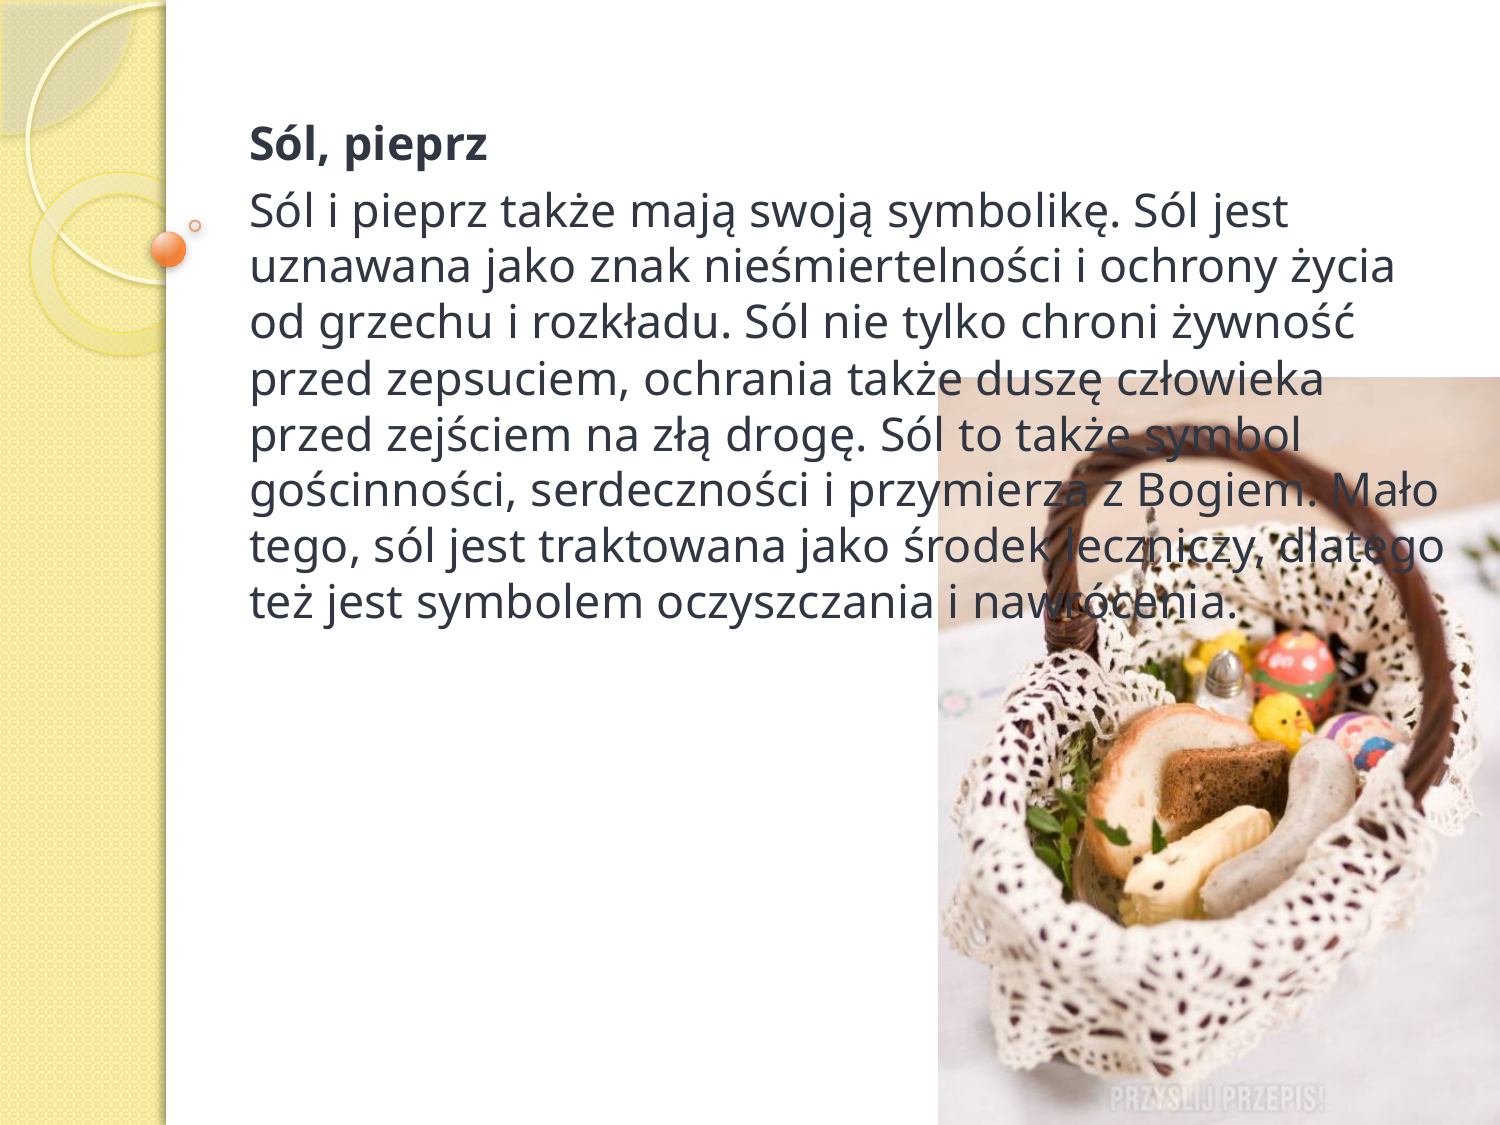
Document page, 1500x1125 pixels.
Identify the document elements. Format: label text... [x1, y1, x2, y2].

picture [937, 377, 1500, 1125]
subtitle Sól, pieprz Sól i pieprz także mają swoją symbolikę. Sól jest uznawana jako znak nieśmiertelności i ochrony życia od grzechu i rozkładu. Sól nie tylko chroni żywność przed zepsuciem, ochrania także duszę człowieka przed zejściem na złą drogę. Sól to także symbol gościnności, serdeczności i przymierza z Bogiem. Mało tego, sól jest traktowana jako środek leczniczy, dlatego też jest symbolem oczyszczania i nawrócenia. [230, 113, 1466, 645]
